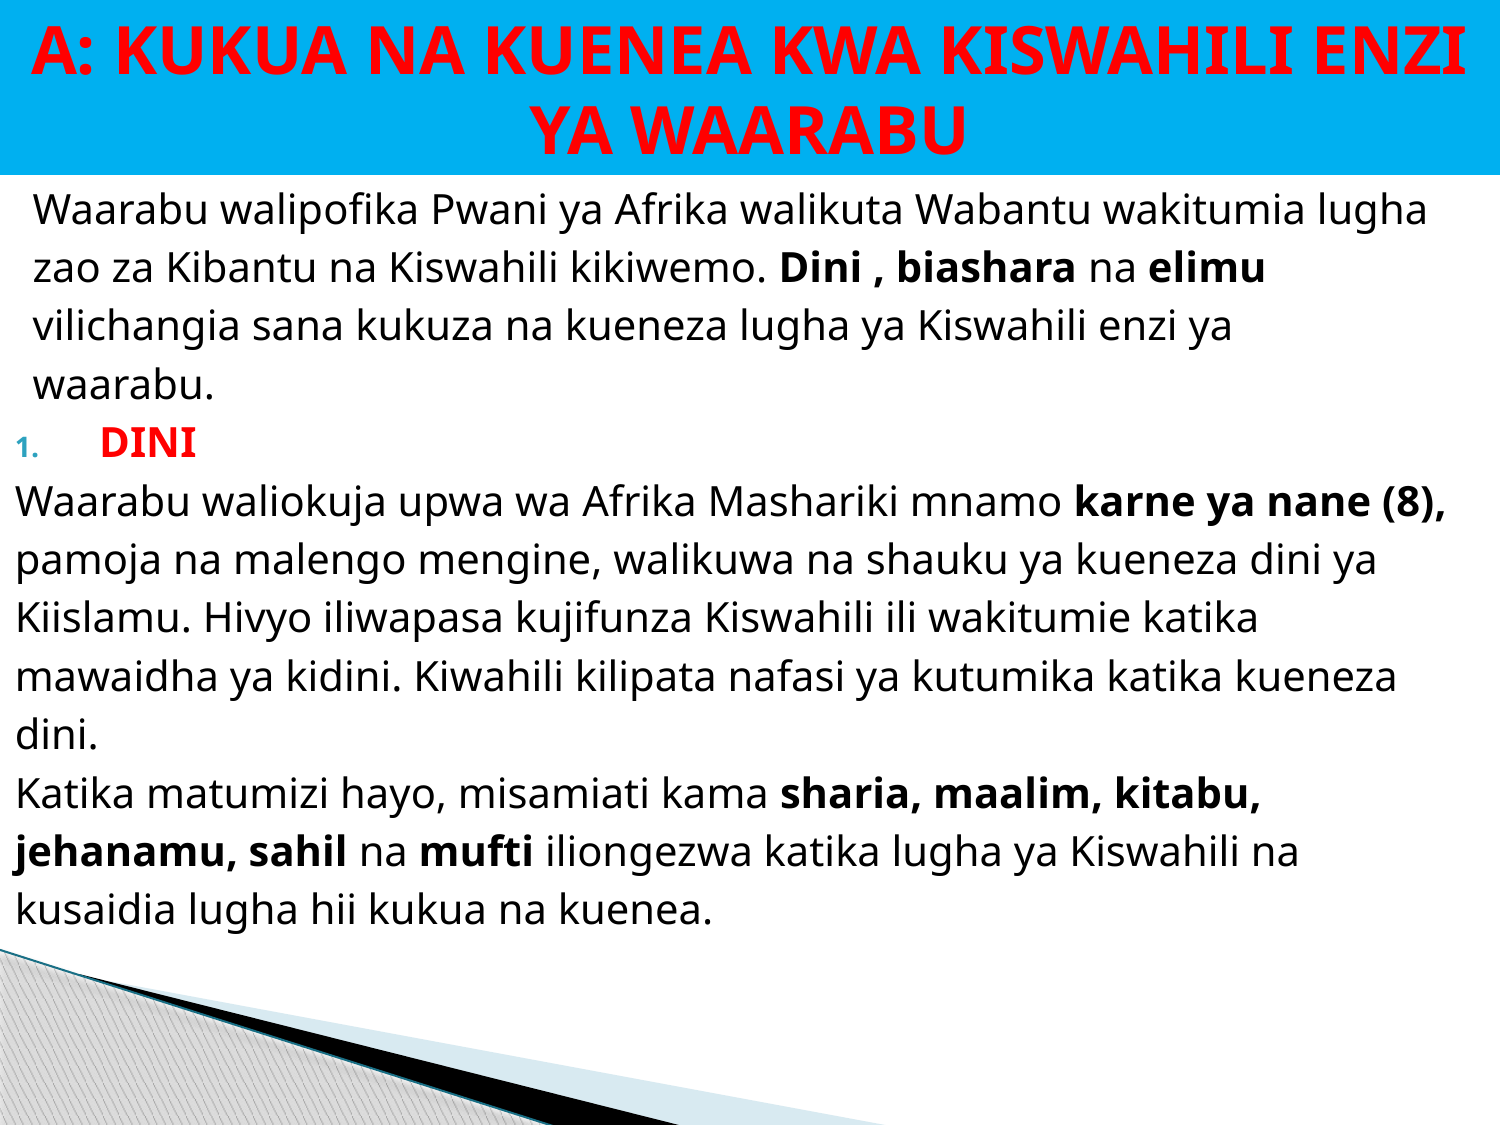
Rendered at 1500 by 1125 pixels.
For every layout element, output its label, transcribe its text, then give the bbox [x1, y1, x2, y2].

list Waarabu walipofika Pwani ya Afrika walikuta Wabantu wakitumia lugha zao za Kibantu na Kiswahili kikiwemo. Dini , biashara na elimu vilichangia sana kukuza na kueneza lugha ya Kiswahili enzi ya waarabu. DINI Waarabu waliokuja upwa wa Afrika Mashariki mnamo karne ya nane (8), pamoja na malengo mengine, walikuwa na shauku ya kueneza dini ya Kiislamu. Hivyo iliwapasa kujifunza Kiswahili ili wakitumie katika mawaidha ya kidini. Kiwahili kilipata nafasi ya kutumika katika kueneza dini. Katika matumizi hayo, misamiati kama sharia, maalim, kitabu, jehanamu, sahil na mufti iliongezwa katika lugha ya Kiswahili na kusaidia lugha hii kukua na kuenea. [0, 175, 1500, 1125]
title A: KUKUA NA KUENEA KWA KISWAHILI ENZI YA WAARABU [0, 0, 1500, 175]
